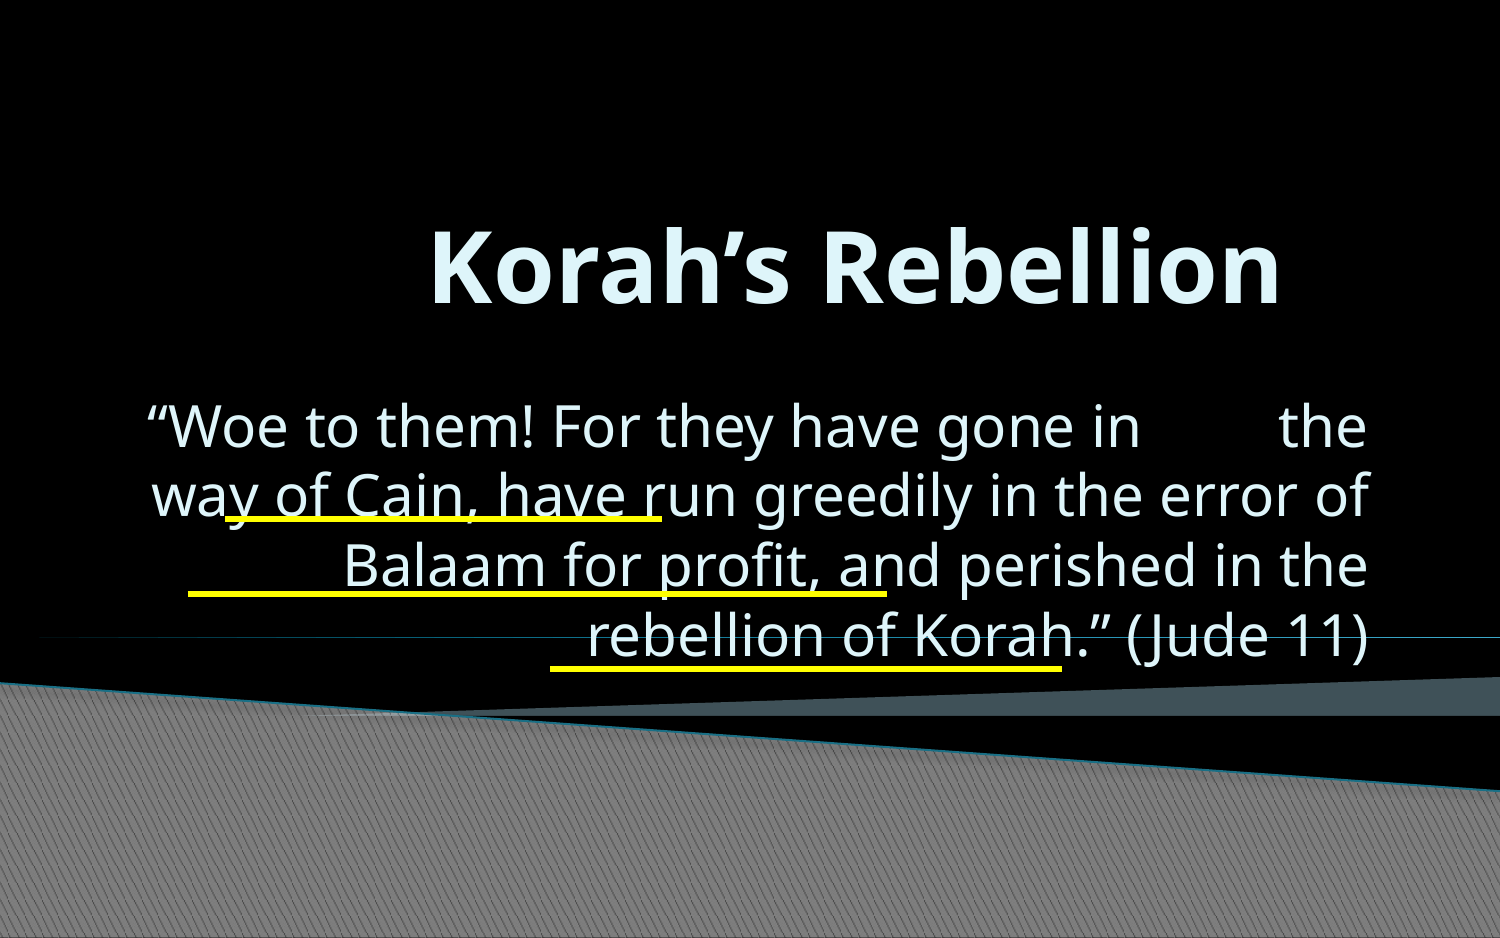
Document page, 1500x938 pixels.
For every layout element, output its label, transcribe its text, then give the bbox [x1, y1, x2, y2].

title Korah’s Rebellion [24, 81, 1300, 332]
subtitle “Woe to them! For they have gone in the way of Cain, have run greedily in the error of Balaam for profit, and perished in the rebellion of Korah.” (Jude 11) [112, 381, 1388, 707]
picture [0, 685, 1500, 938]
